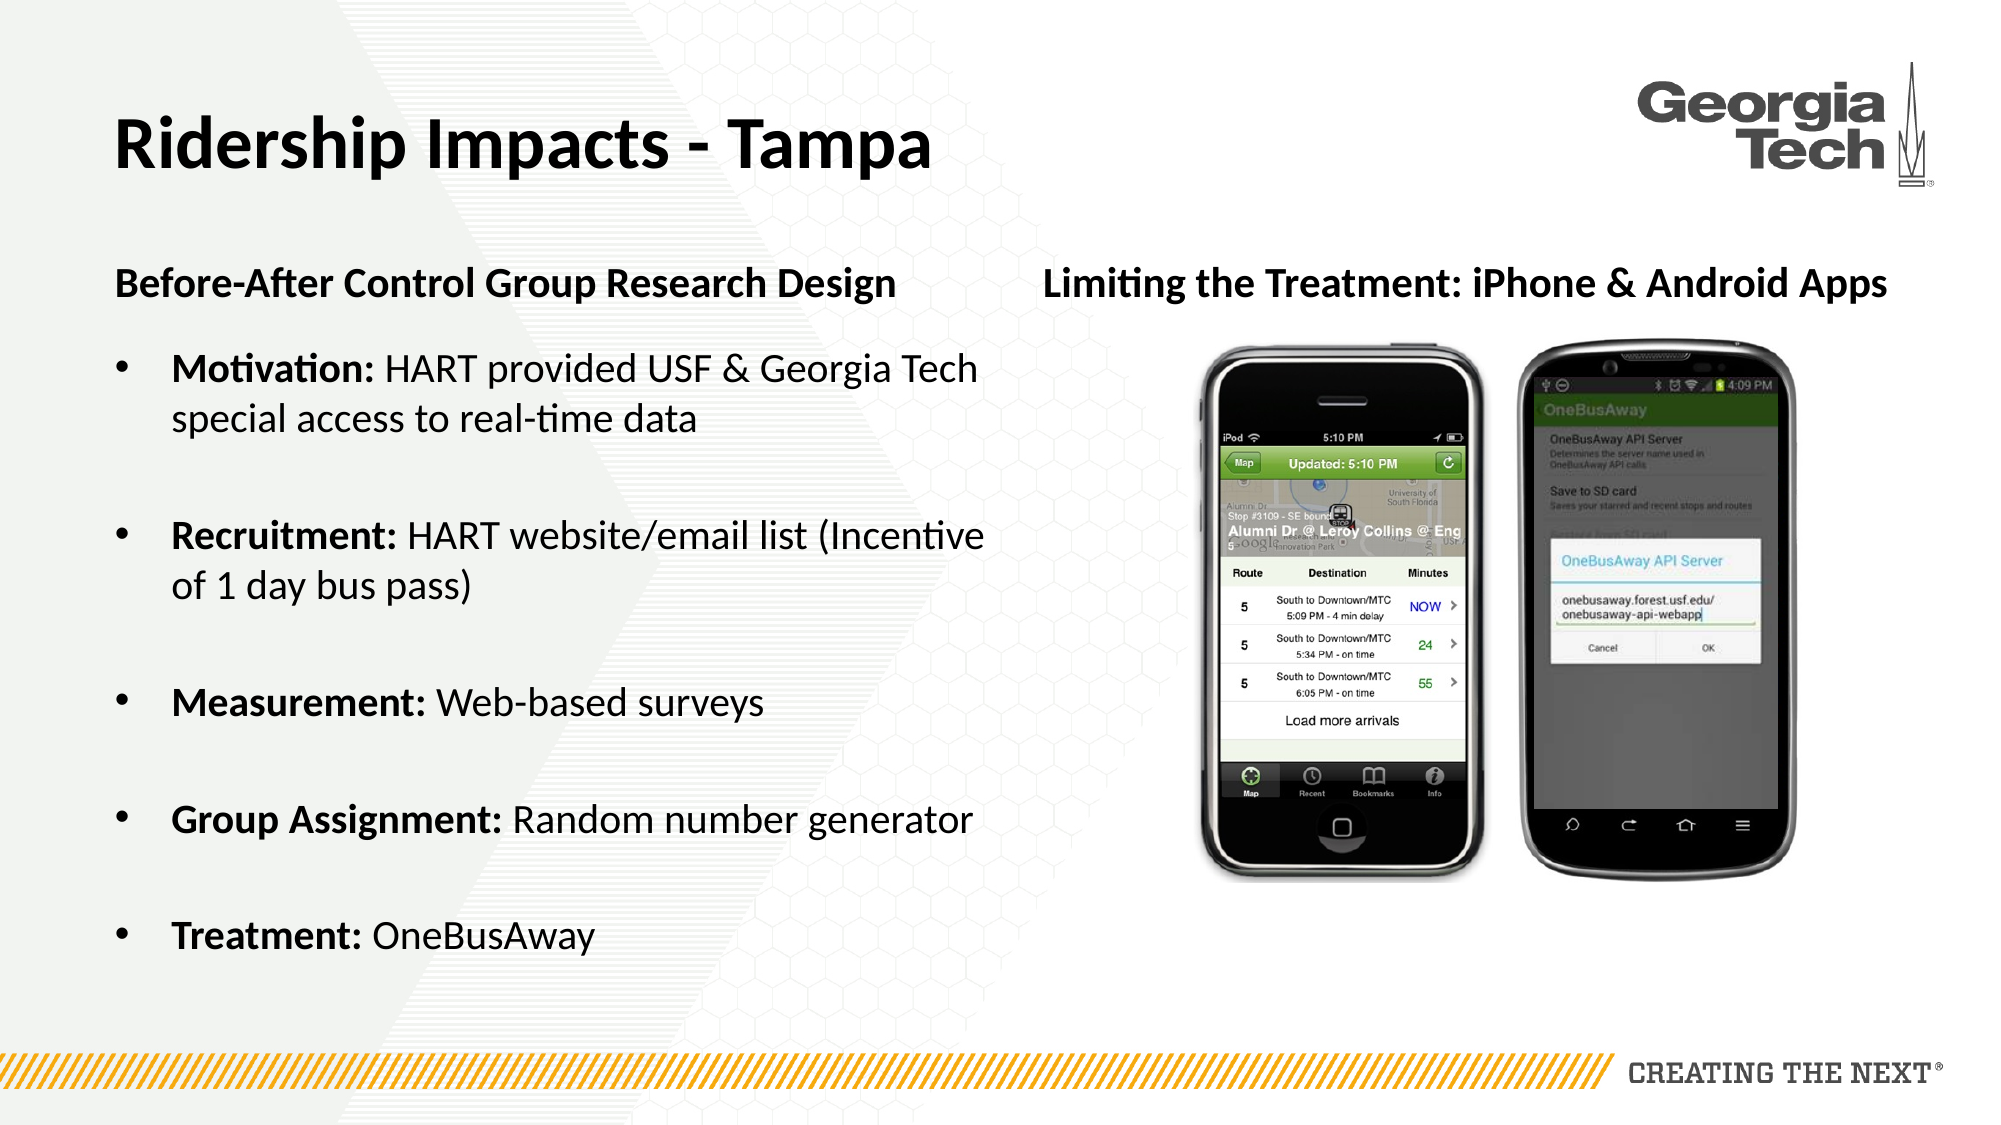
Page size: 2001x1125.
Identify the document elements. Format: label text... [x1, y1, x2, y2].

title Ridership Impacts - Tampa [99, 45, 1434, 233]
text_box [1187, 332, 1814, 883]
picture [0, 0, 2001, 1125]
list Limiting the Treatment: iPhone & Android Apps [1028, 208, 1972, 314]
list Before-After Control Group Research Design [99, 233, 1019, 314]
list Motivation: HART provided USF & Georgia Tech special access to real-time data Recruitment: HART website/email list (Incentive of 1 day bus pass) Measurement: Web-based surveys Group Assignment: Random number generator Treatment: OneBusAway [99, 333, 1029, 982]
